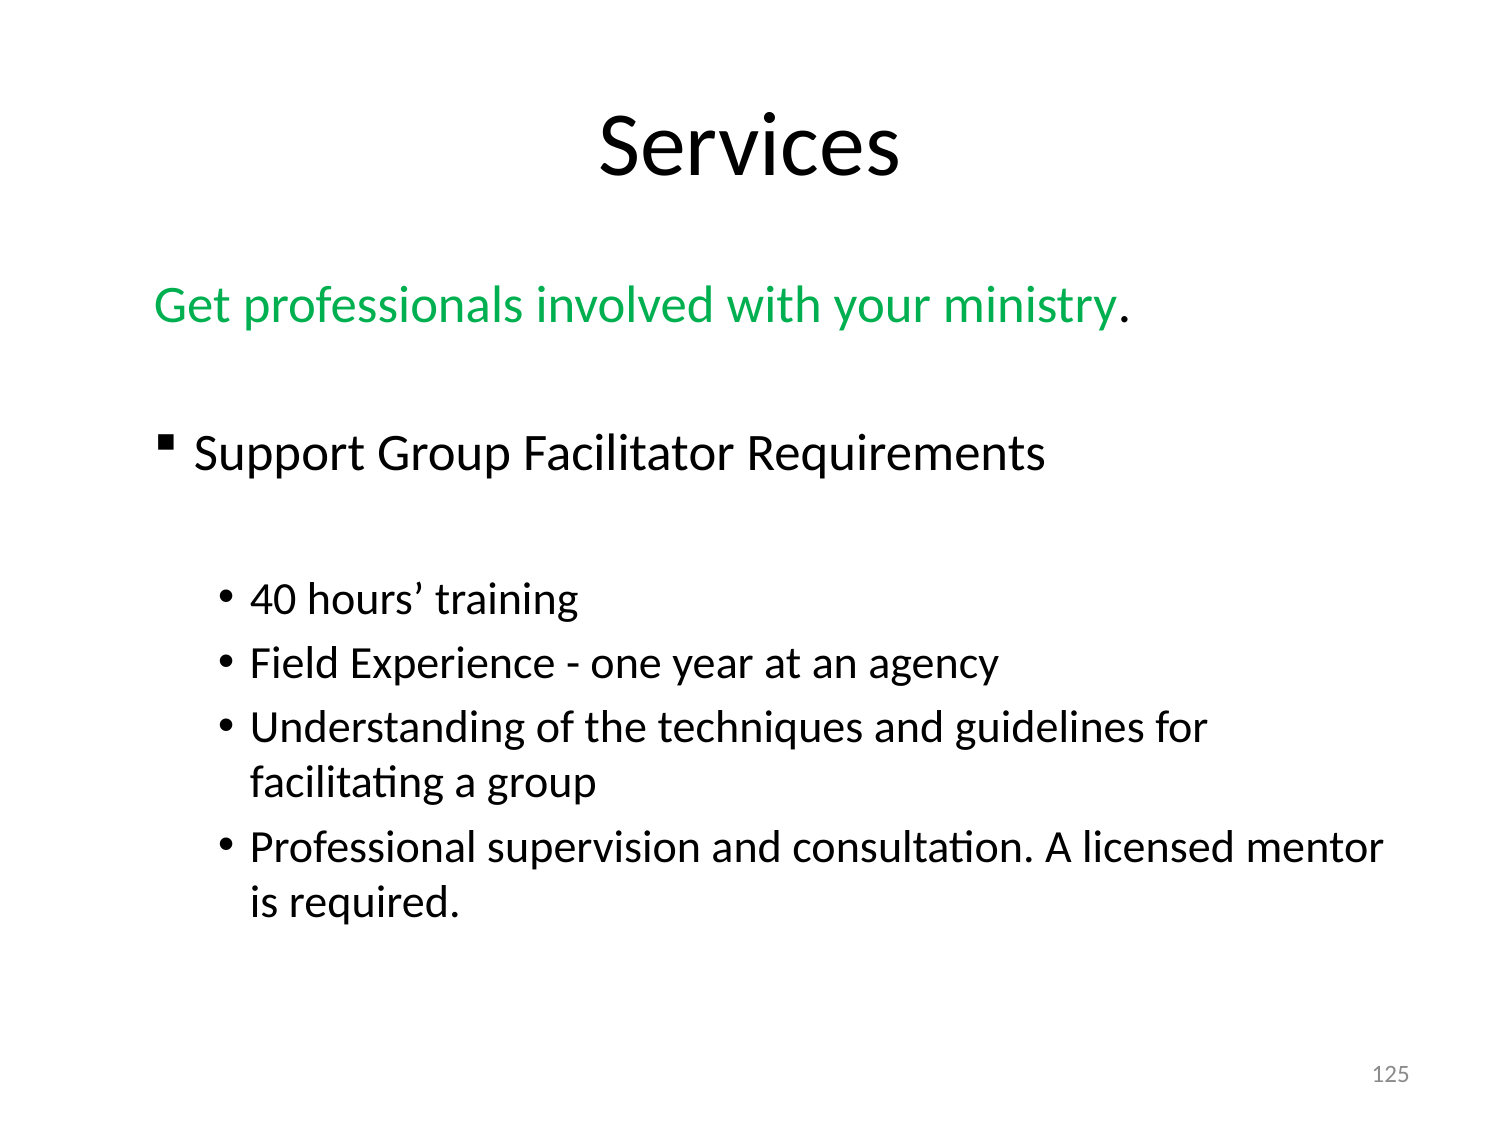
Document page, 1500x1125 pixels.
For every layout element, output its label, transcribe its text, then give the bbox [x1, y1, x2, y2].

title Services [75, 45, 1425, 233]
slide_number 125 [1074, 1042, 1425, 1103]
list Get professionals involved with your ministry. Support Group Facilitator Requirements 40 hours’ training Field Experience - one year at an agency Understanding of the techniques and guidelines for facilitating a group Professional supervision and consultation. A licensed mentor is required. [75, 262, 1425, 1005]
